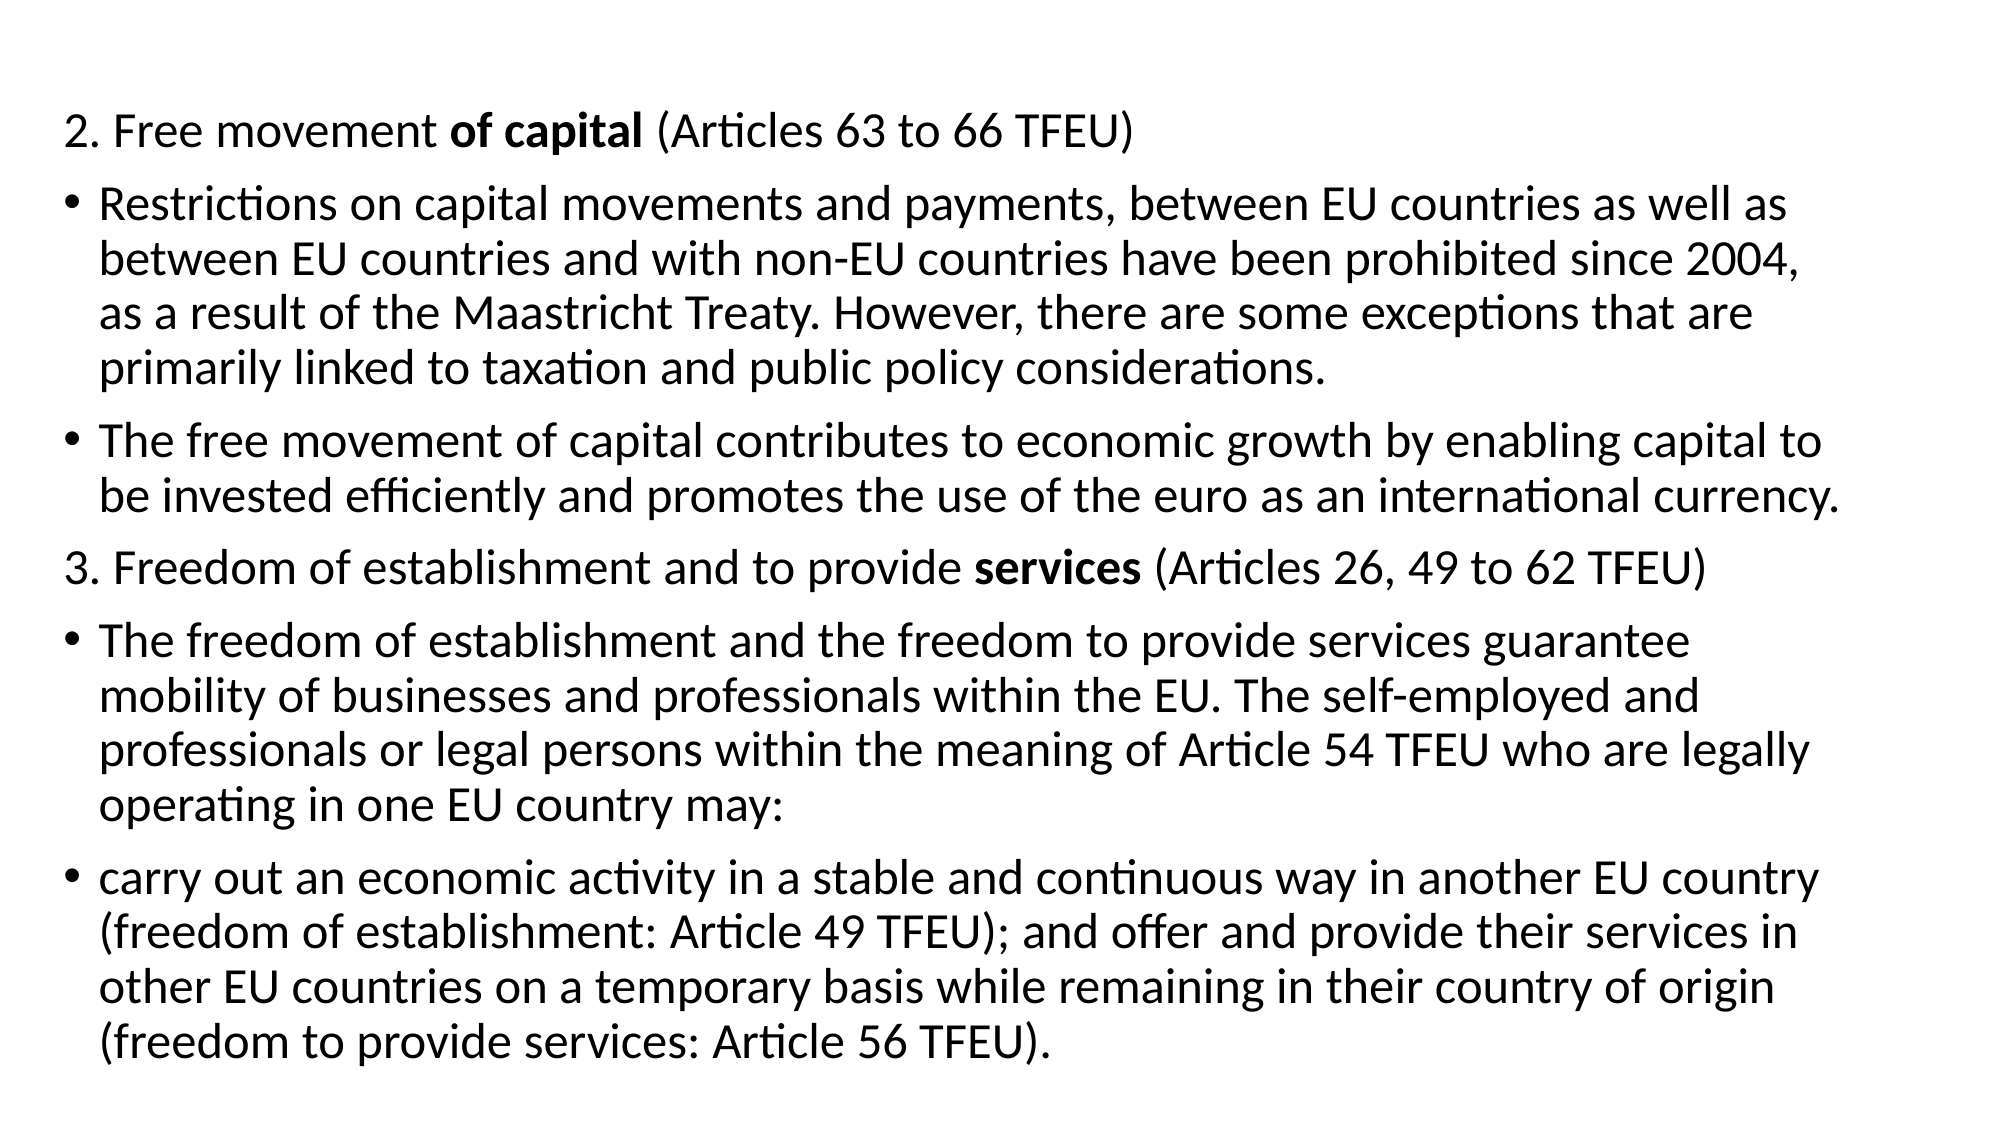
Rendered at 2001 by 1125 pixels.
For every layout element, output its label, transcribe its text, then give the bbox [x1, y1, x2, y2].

list 2. Free movement of capital (Articles 63 to 66 TFEU) Restrictions on capital movements and payments, between EU countries as well as between EU countries and with non-EU countries have been prohibited since 2004, as a result of the Maastricht Treaty. However, there are some exceptions that are primarily linked to taxation and public policy considerations. The free movement of capital contributes to economic growth by enabling capital to be invested efficiently and promotes the use of the euro as an international currency. 3. Freedom of establishment and to provide services (Articles 26, 49 to 62 TFEU) The freedom of establishment and the freedom to provide services guarantee mobility of businesses and professionals within the EU. The self-employed and professionals or legal persons within the meaning of Article 54 TFEU who are legally operating in one EU country may: carry out an economic activity in a stable and continuous way in another EU country (freedom of establishment: Article 49 TFEU); and offer and provide their services in other EU countries on a temporary basis while remaining in their country of origin (freedom to provide services: Article 56 TFEU). [48, 96, 1863, 1101]
